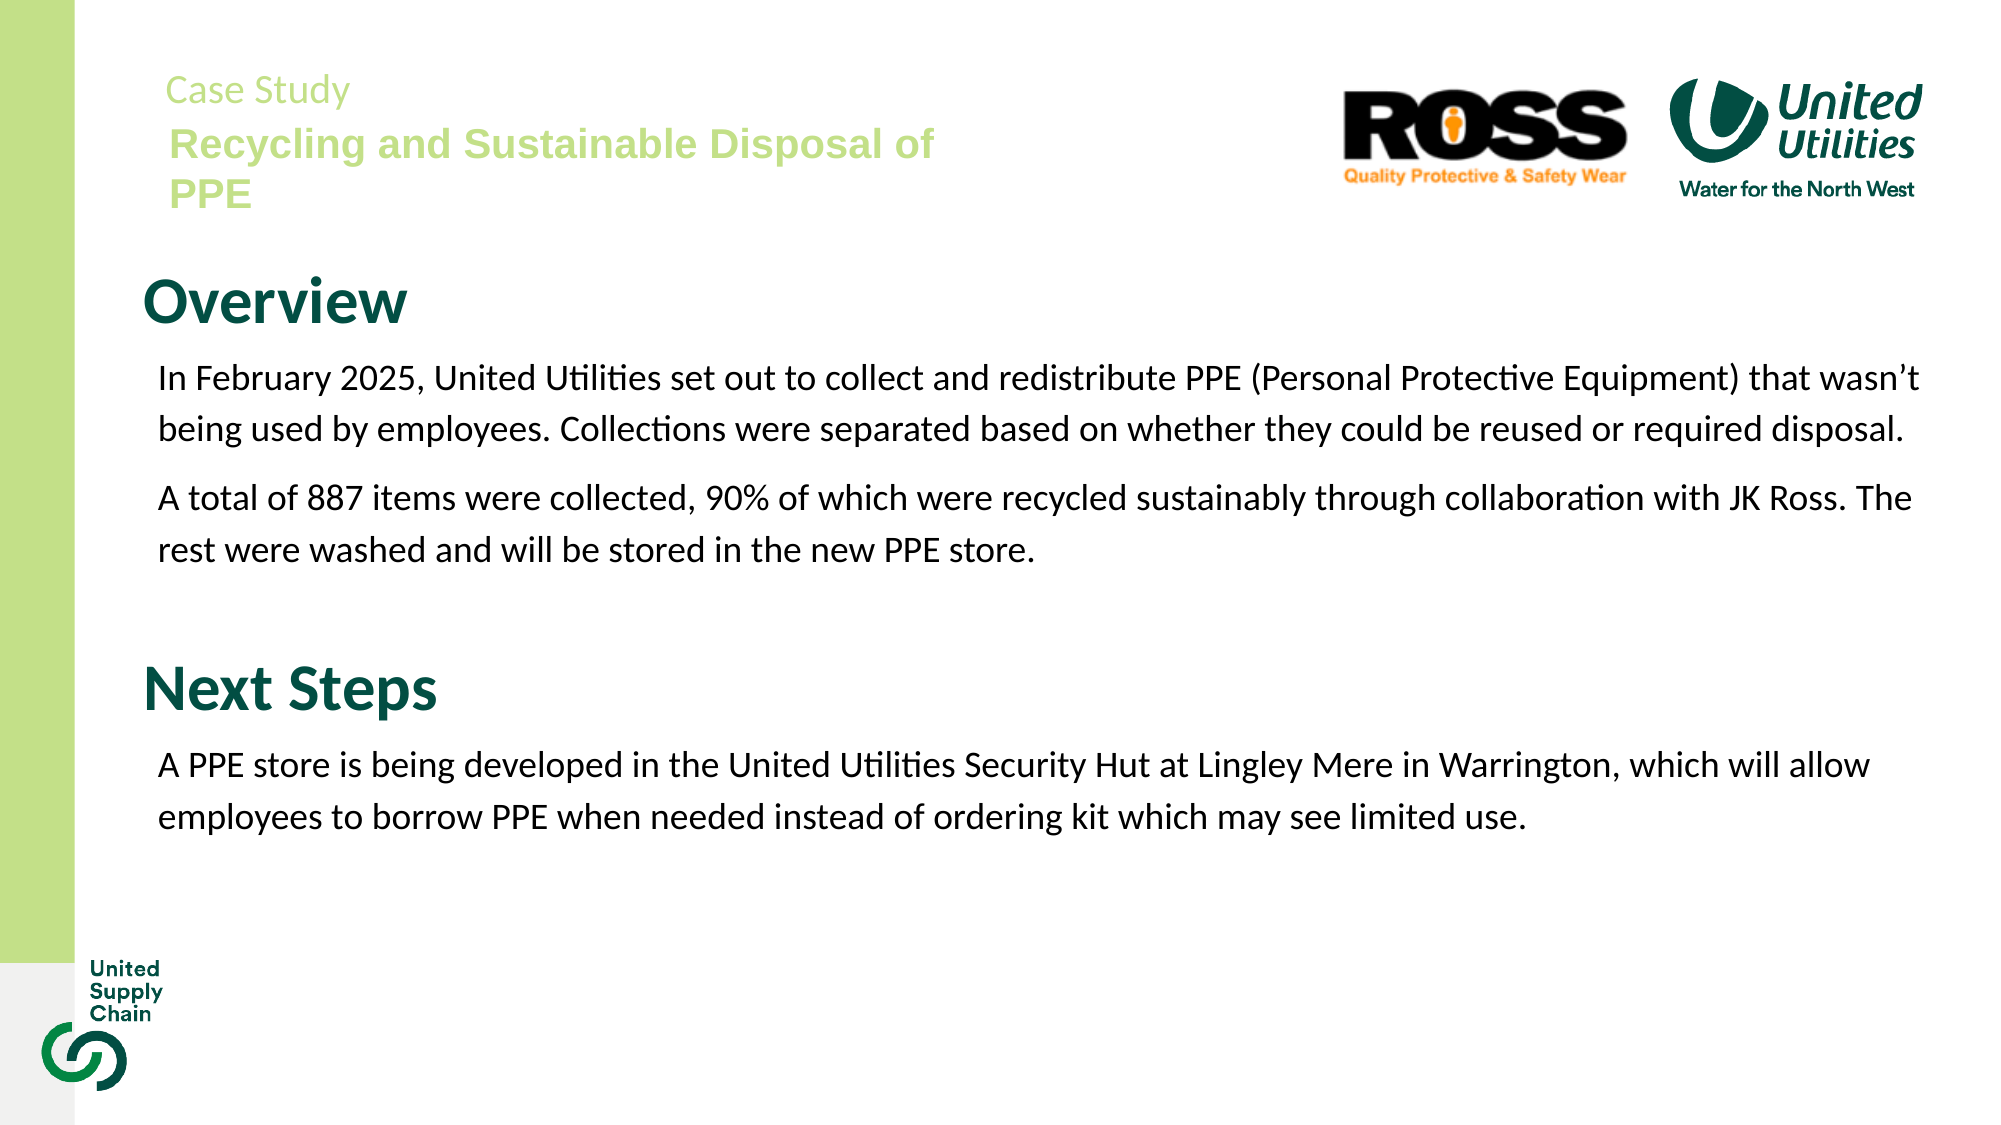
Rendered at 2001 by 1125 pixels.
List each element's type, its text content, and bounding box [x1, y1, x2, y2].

text_box A PPE store is being developed in the United Utilities Security Hut at Lingley Mere in Warrington, which will allow employees to borrow PPE when needed instead of ordering kit which may see limited use. [143, 725, 1908, 845]
text_box Next Steps [143, 652, 725, 725]
picture [1669, 78, 1923, 197]
subtitle Recycling and Sustainable Disposal of PPE [169, 116, 939, 236]
picture [41, 956, 164, 1091]
text_box In February 2025, United Utilities set out to collect and redistribute PPE (Personal Protective Equipment) that wasn’t being used by employees. Collections were separated based on whether they could be reused or required disposal. A total of 887 items were collected, 90% of which were recycled sustainably through collaboration with JK Ross. The rest were washed and will be stored in the new PPE store. [143, 338, 1940, 577]
picture [1336, 79, 1634, 197]
text_box Overview [143, 264, 725, 339]
